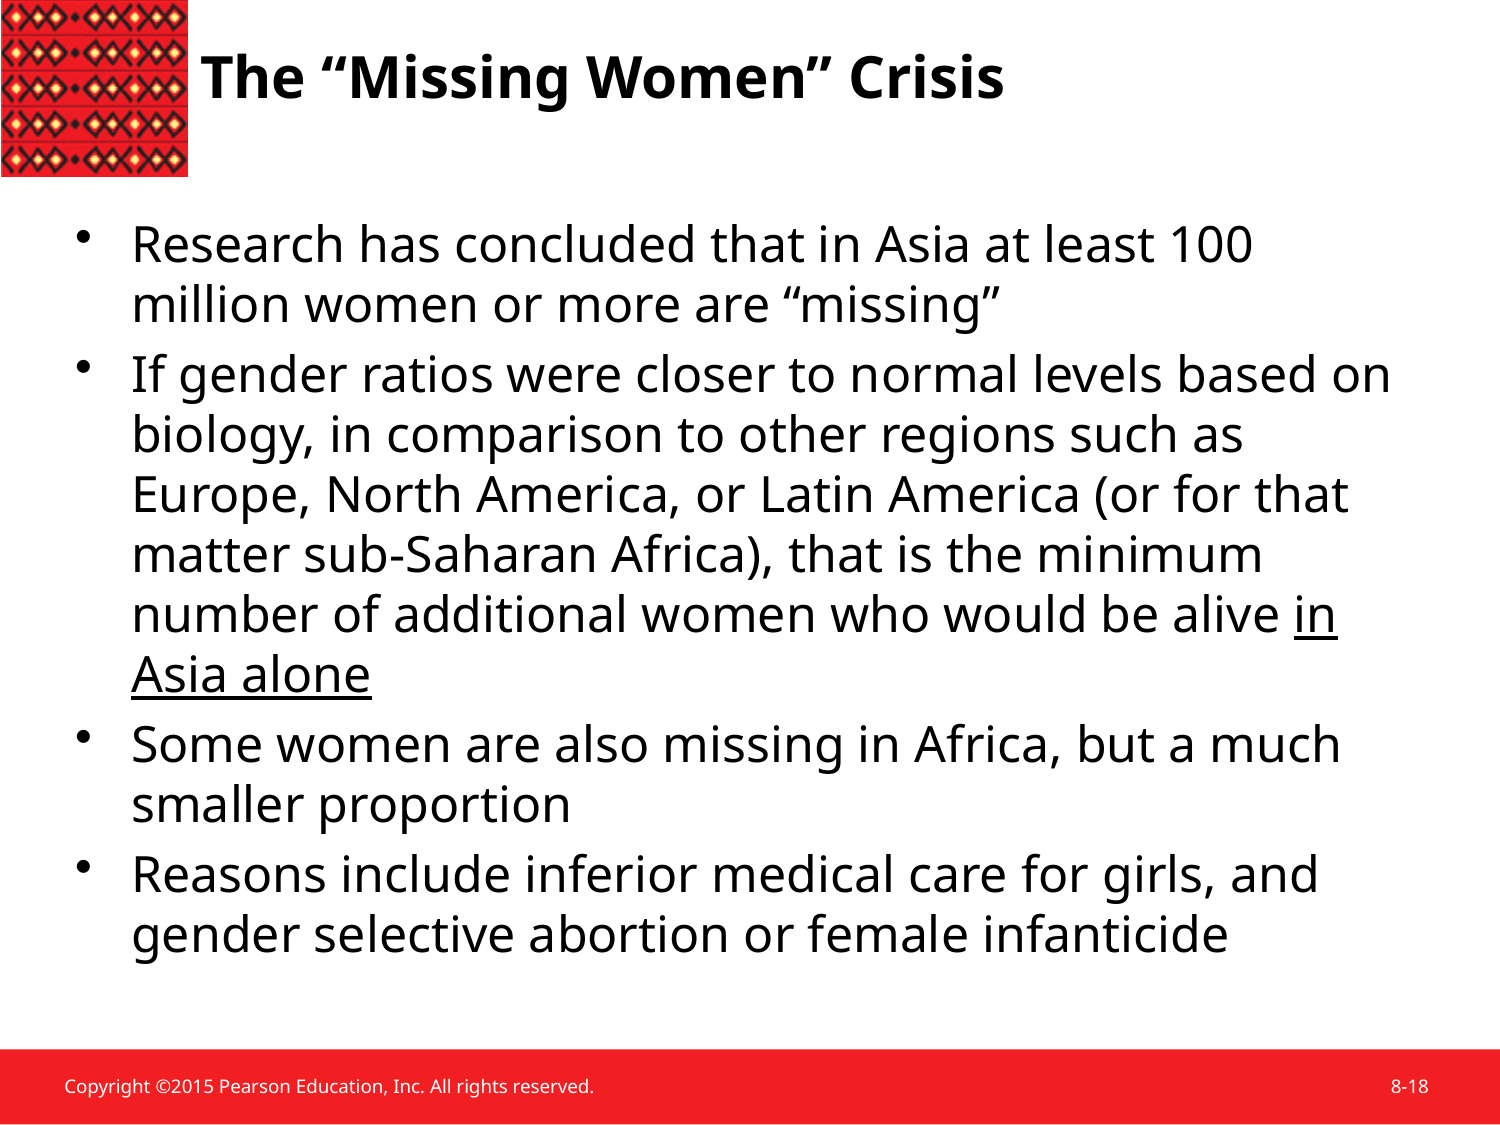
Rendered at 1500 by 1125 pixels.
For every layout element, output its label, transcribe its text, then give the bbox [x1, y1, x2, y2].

text_box The “Missing Women” Crisis [199, 24, 1475, 125]
picture [1, 0, 188, 177]
text_box Research has concluded that in Asia at least 100 million women or more are “missing” If gender ratios were closer to normal levels based on biology, in comparison to other regions such as Europe, North America, or Latin America (or for that matter sub-Saharan Africa), that is the minimum number of additional women who would be alive in Asia alone Some women are also missing in Africa, but a much smaller proportion Reasons include inferior medical care for girls, and gender selective abortion or female infanticide [74, 212, 1438, 938]
